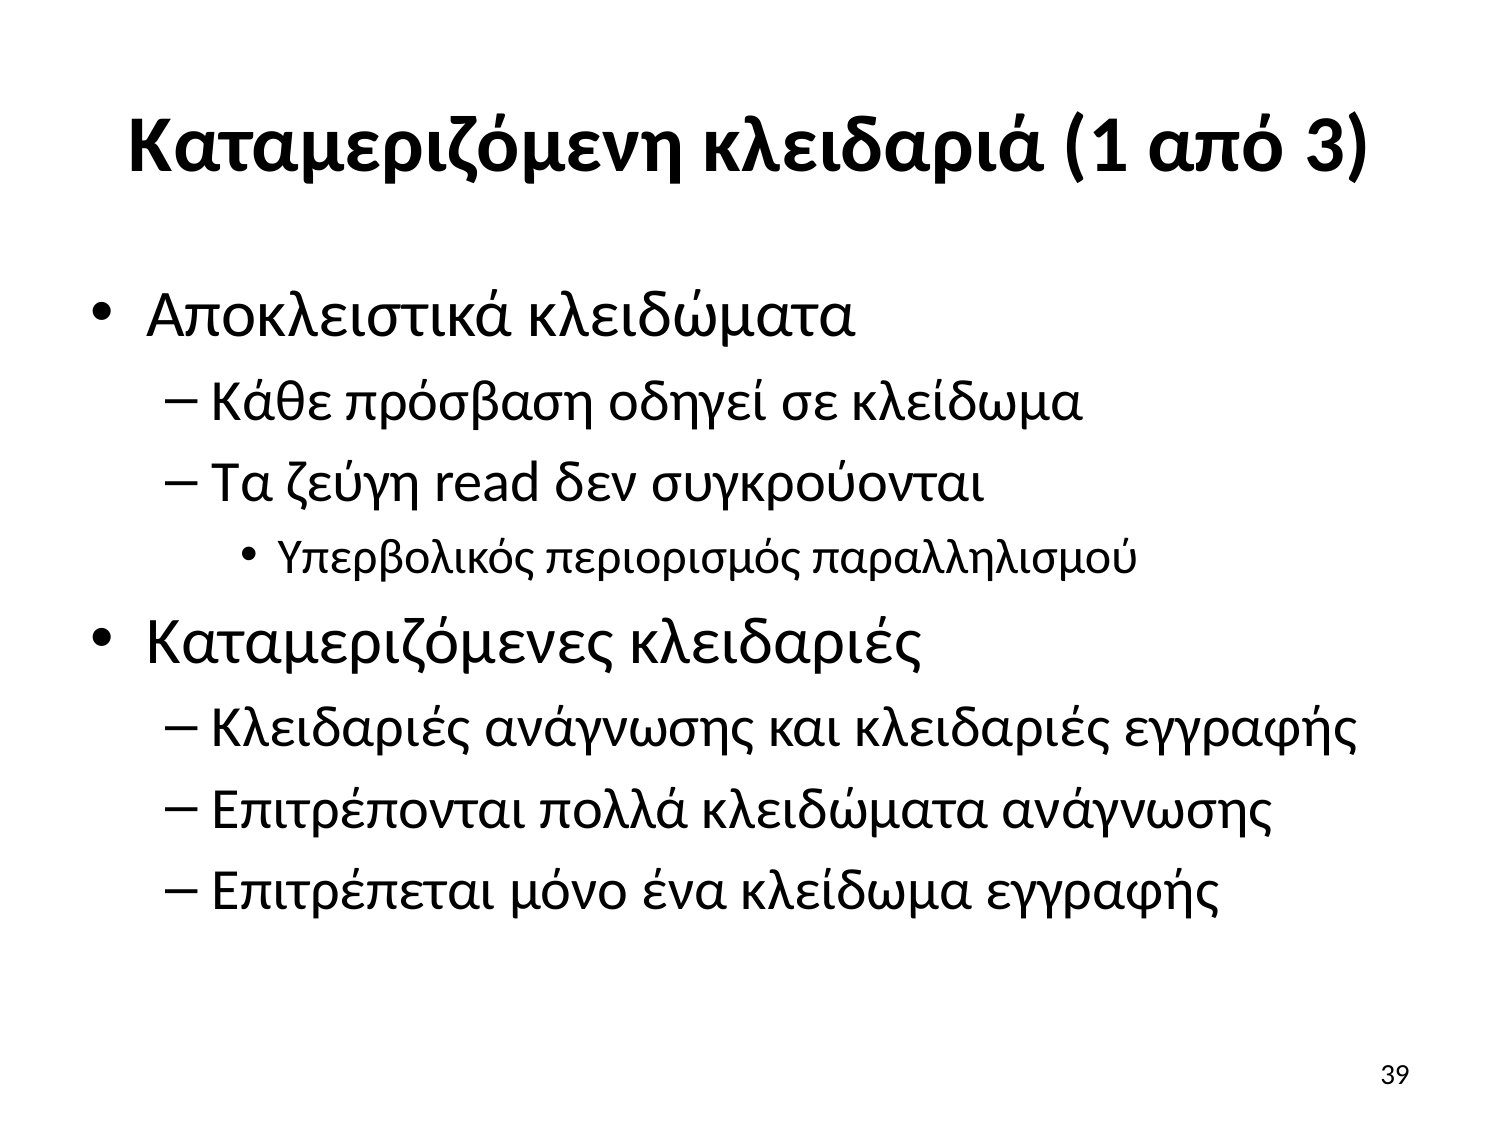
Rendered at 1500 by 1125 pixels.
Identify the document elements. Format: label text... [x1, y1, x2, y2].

list Αποκλειστικά κλειδώματα Κάθε πρόσβαση οδηγεί σε κλείδωμα Τα ζεύγη read δεν συγκρούονται Υπερβολικός περιορισμός παραλληλισμού Καταμεριζόμενες κλειδαριές Κλειδαριές ανάγνωσης και κλειδαριές εγγραφής Επιτρέπονται πολλά κλειδώματα ανάγνωσης Επιτρέπεται μόνο ένα κλείδωμα εγγραφής [75, 262, 1425, 1005]
title Καταμεριζόμενη κλειδαριά (1 από 3) [75, 45, 1425, 233]
slide_number 39 [1074, 1042, 1425, 1103]
